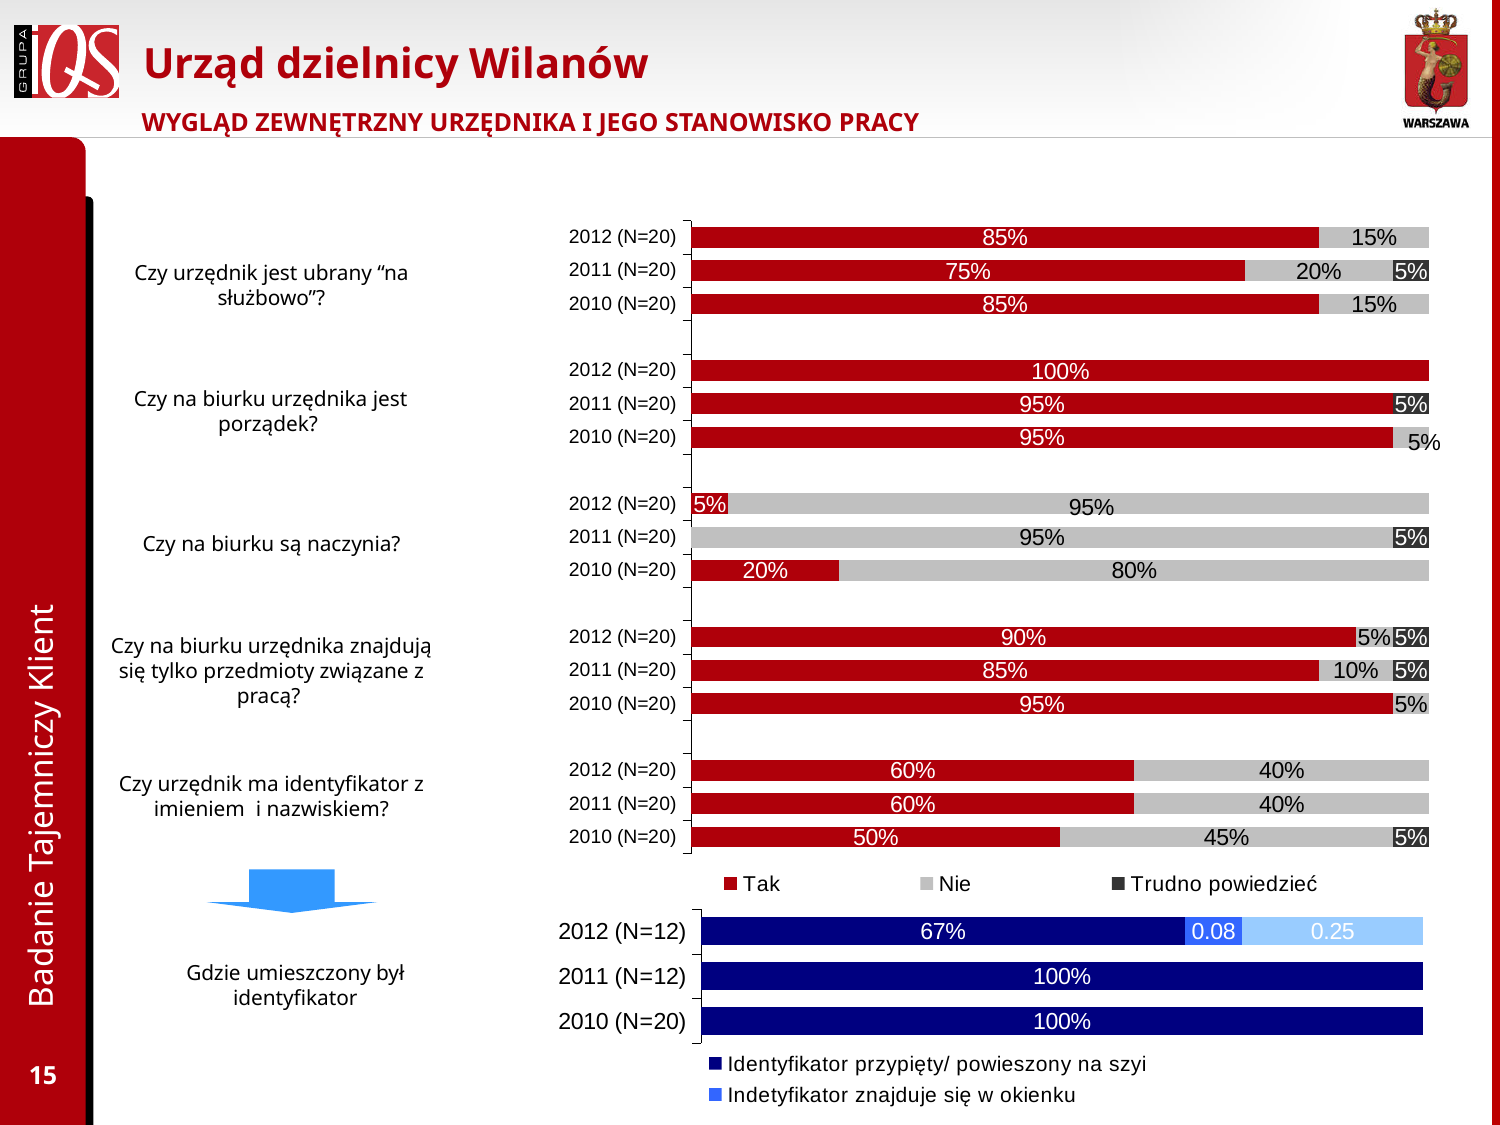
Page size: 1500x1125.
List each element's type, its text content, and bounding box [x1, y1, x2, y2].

footer Badanie Tajemniczy Klient [1, 158, 78, 1024]
text_box Czy urzędnik jest ubrany “na służbowo”? [88, 252, 184, 317]
text_box Czy urzędnik ma identyfikator z imieniem i nazwiskiem? [88, 763, 184, 828]
text_box Czy na biurku urzędnika znajdują się tylko przedmioty związane z pracą? [88, 625, 184, 715]
slide_number 15 [0, 1046, 87, 1107]
picture [0, 0, 1492, 138]
text_box WYGLĄD ZEWNĘTRZNY URZĘDNIKA I JEGO STANOWISKO PRACY [112, 98, 690, 149]
text_box Czy na biurku urzędnika jest porządek? [88, 377, 184, 443]
title Urząd dzielnicy Wilanów [128, 6, 1294, 117]
text_box Gdzie umieszczony był identyfikator [112, 952, 479, 1017]
text_box Czy na biurku są naczynia? [88, 523, 184, 564]
chart [189, 219, 1477, 1125]
